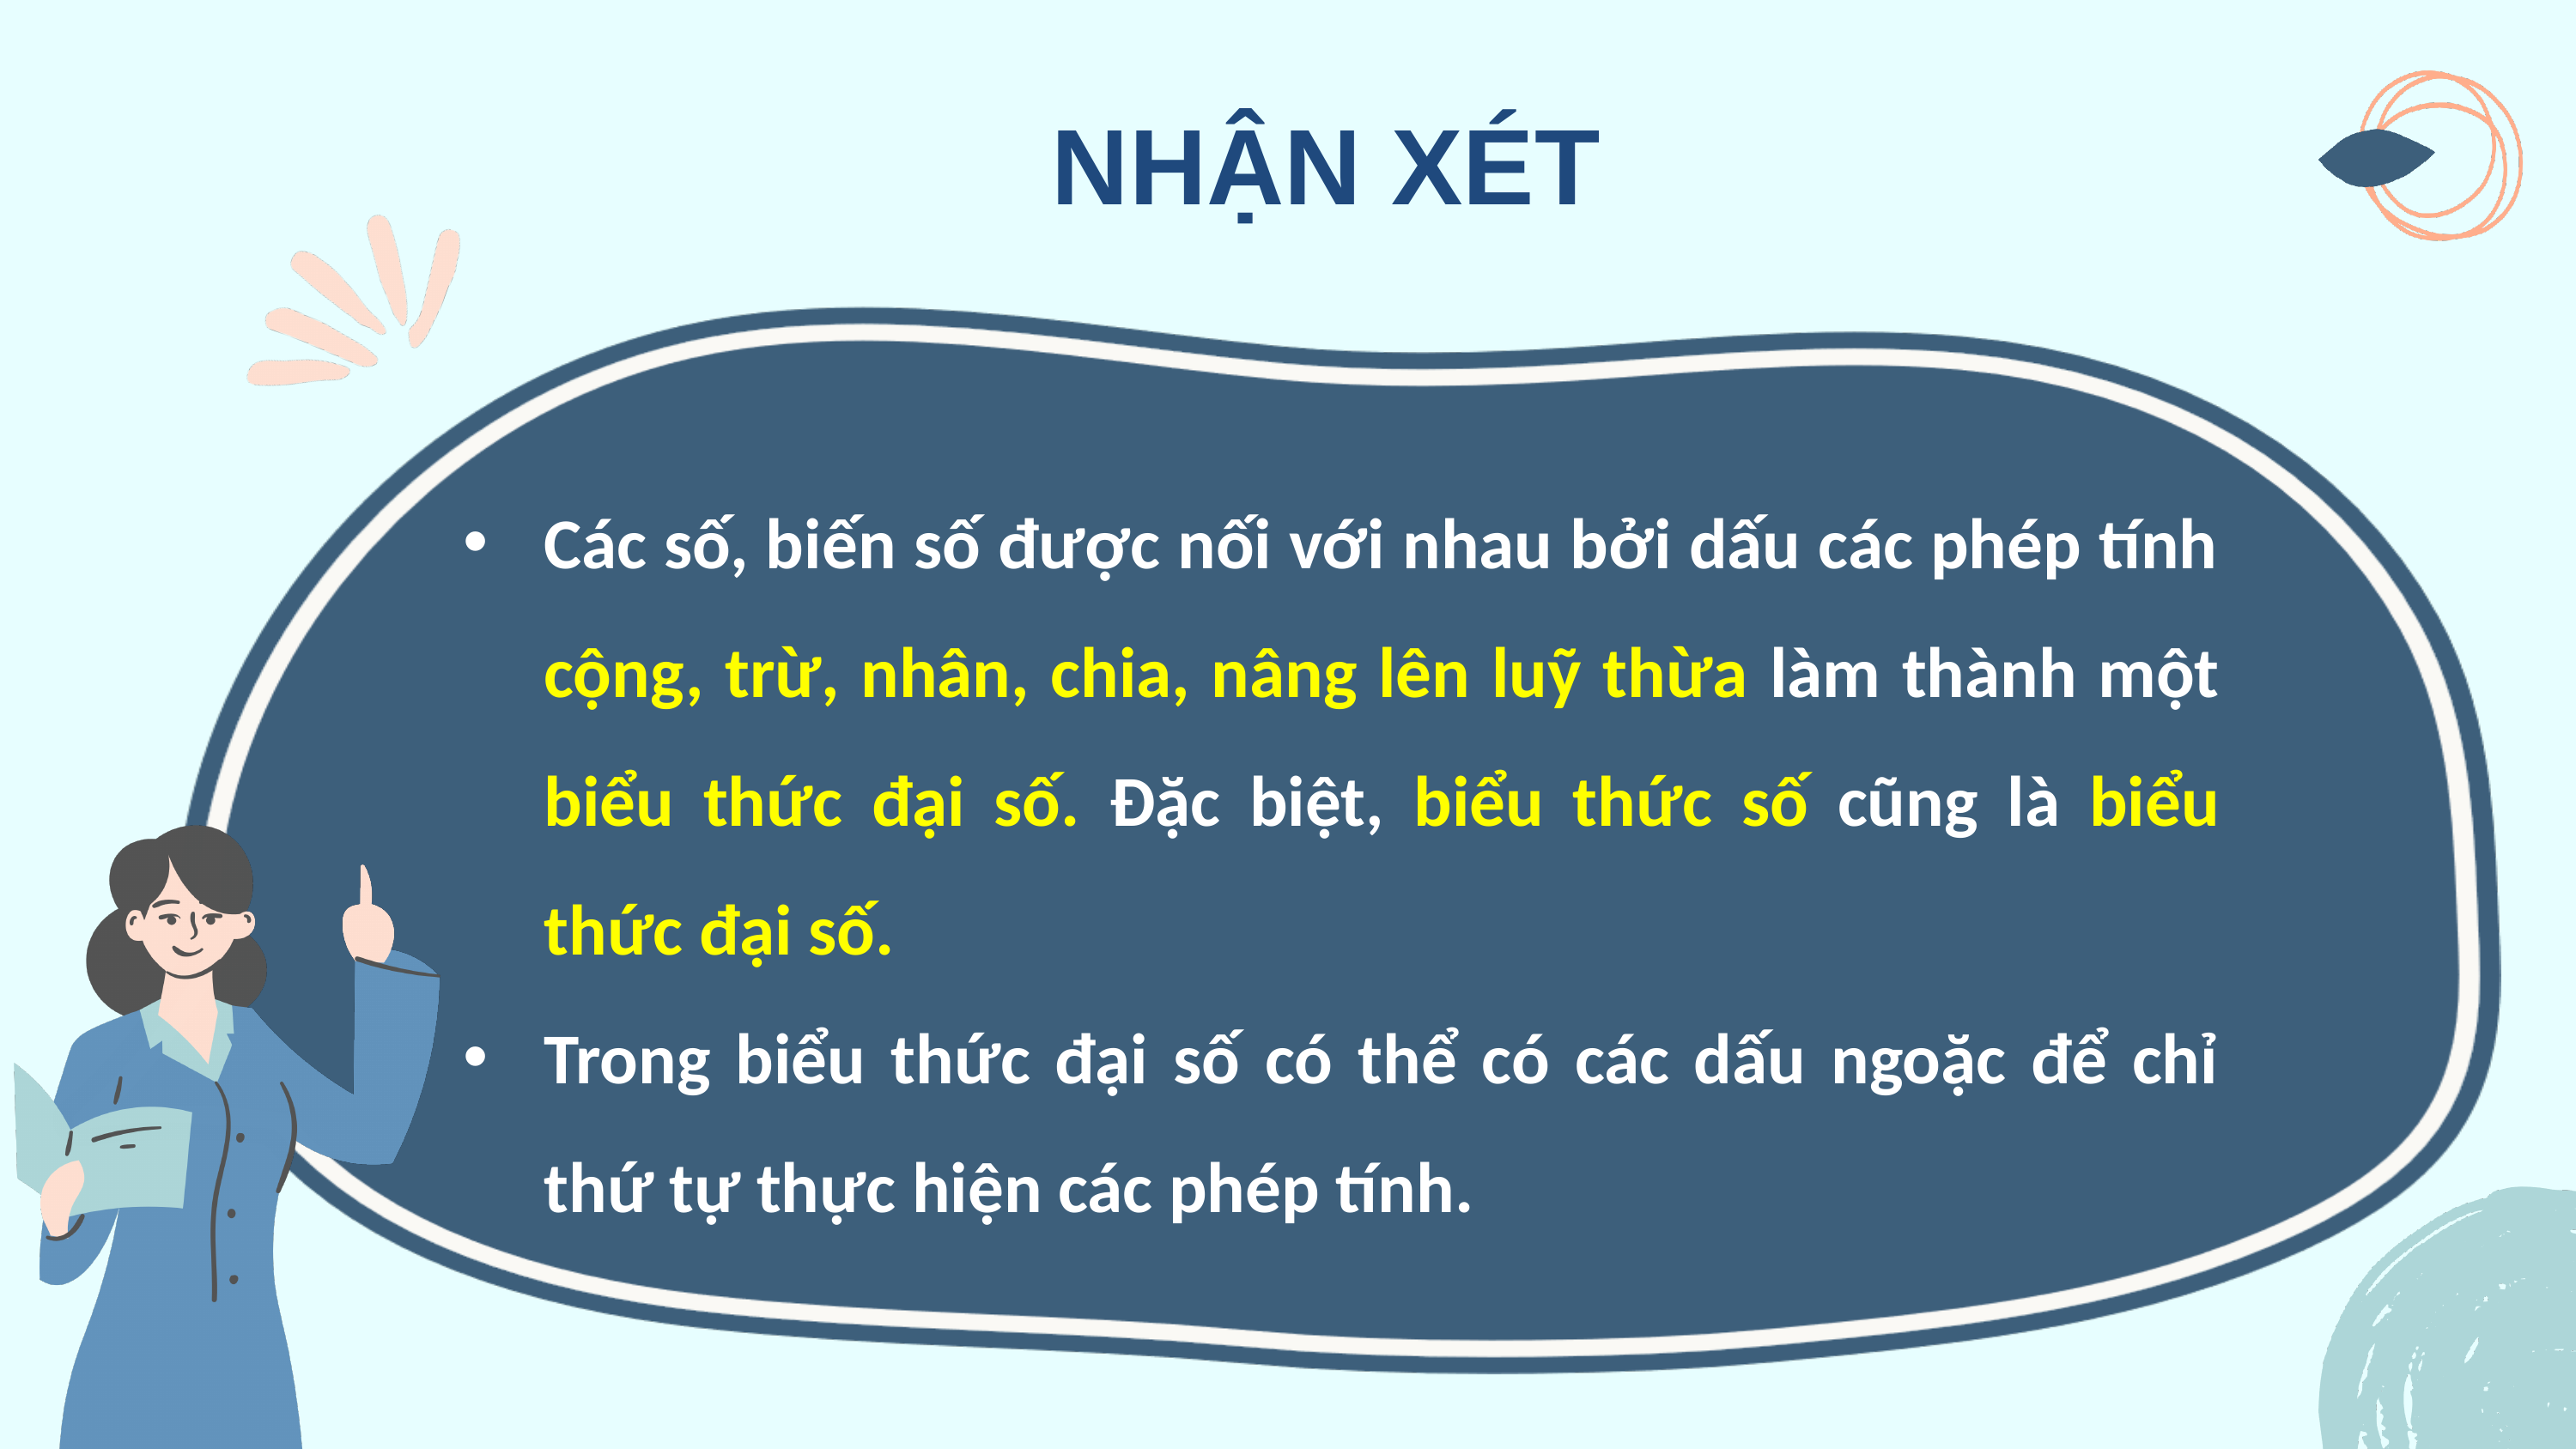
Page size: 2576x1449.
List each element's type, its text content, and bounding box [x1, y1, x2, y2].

text_box NHẬN XÉT [1039, 91, 1748, 233]
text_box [2318, 70, 2523, 242]
picture [14, 179, 2576, 1449]
